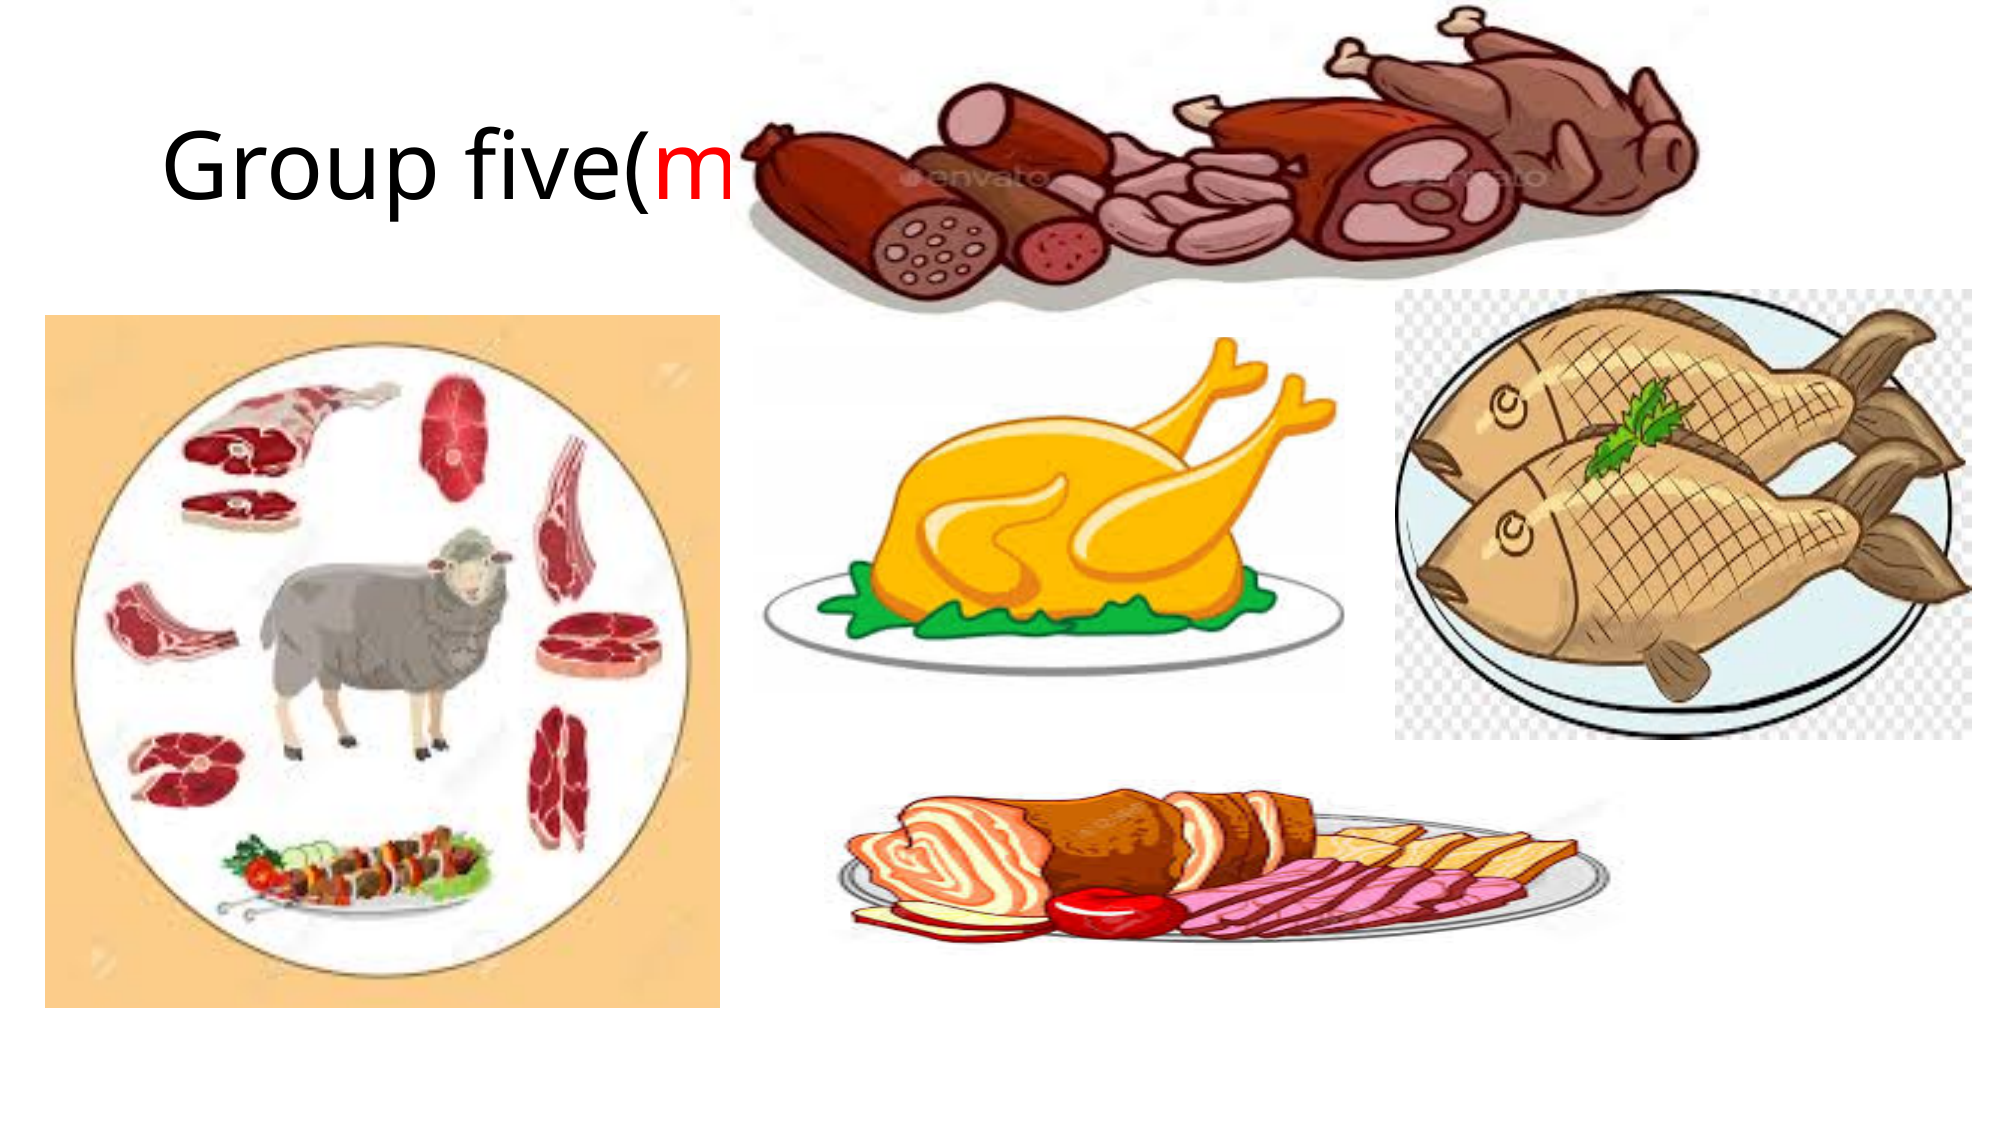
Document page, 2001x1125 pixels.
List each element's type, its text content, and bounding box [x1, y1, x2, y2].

title Group five(meat) [145, 59, 730, 278]
picture [753, 337, 1345, 693]
picture [730, 0, 1972, 740]
picture [824, 755, 1629, 966]
picture [45, 315, 720, 1008]
